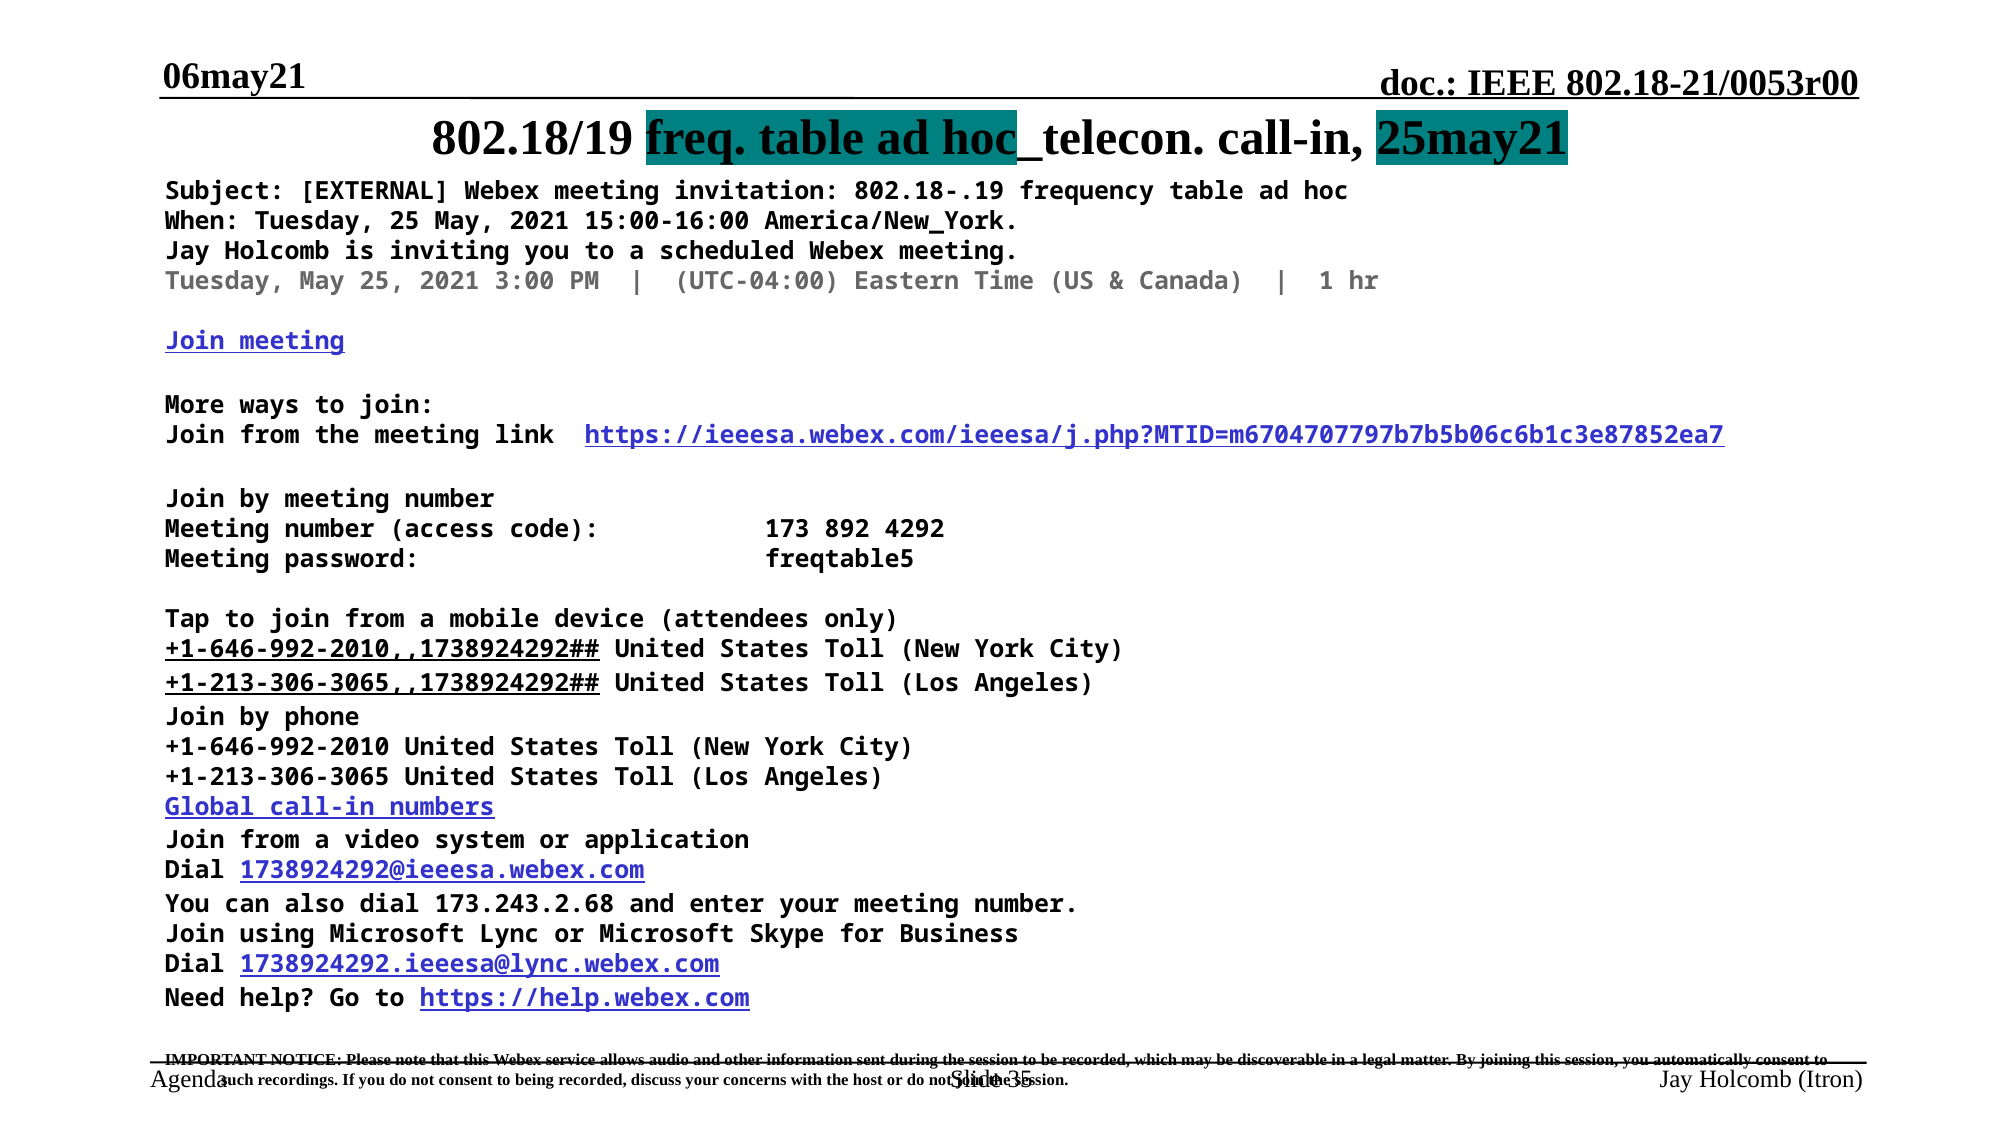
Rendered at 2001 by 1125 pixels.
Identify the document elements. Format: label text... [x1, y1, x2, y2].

footer Jay Holcomb (Itron) [1166, 1068, 1864, 1093]
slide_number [162, 50, 526, 96]
text_box 802.18/19 freq. table ad hoc_telecon. call-in, 25may21 [362, 96, 1638, 188]
text_box Subject: [EXTERNAL] Webex meeting invitation: 802.18-.19 frequency table ad hoc When: Tuesday, 25 May, 2021 15:00-16:00 America/New_York. Jay Holcomb is inviting you to a scheduled Webex meeting. Tuesday, May 25, 2021 3:00 PM | (UTC-04:00) Eastern Time (US & Canada) | 1 hr Join meeting More ways to join: Join from the meeting link https://ieeesa.webex.com/ieeesa/j.php?MTID=m6704707797b7b5b06c6b1c3e87852ea7 Join by meeting number Meeting number (access code): 173 892 4292 Meeting password: freqtable5 Tap to join from a mobile device (attendees only) +1-646-992-2010,,1738924292## United States Toll (New York City) +1-213-306-3065,,1738924292## United States Toll (Los Angeles) Join by phone +1-646-992-2010 United States Toll (New York City) +1-213-306-3065 United States Toll (Los Angeles) Global call-in numbers Join from a video system or application Dial 1738924292@ieeesa.webex.com You can also dial 173.243.2.68 and enter your meeting number. Join using Microsoft Lync or Microsoft Skype for Business Dial 1738924292.ieeesa@lync.webex.com Need help? Go to https://help.webex.com IMPORTANT NOTICE: Please note that this Webex service allows audio and other information sent during the session to be recorded, which may be discoverable in a legal matter. By joining this session, you automatically consent to such recordings. If you do not consent to being recorded, discuss your concerns with the host or do not join the session. [149, 167, 1864, 1068]
slide_number Slide 35 [916, 1068, 1067, 1123]
